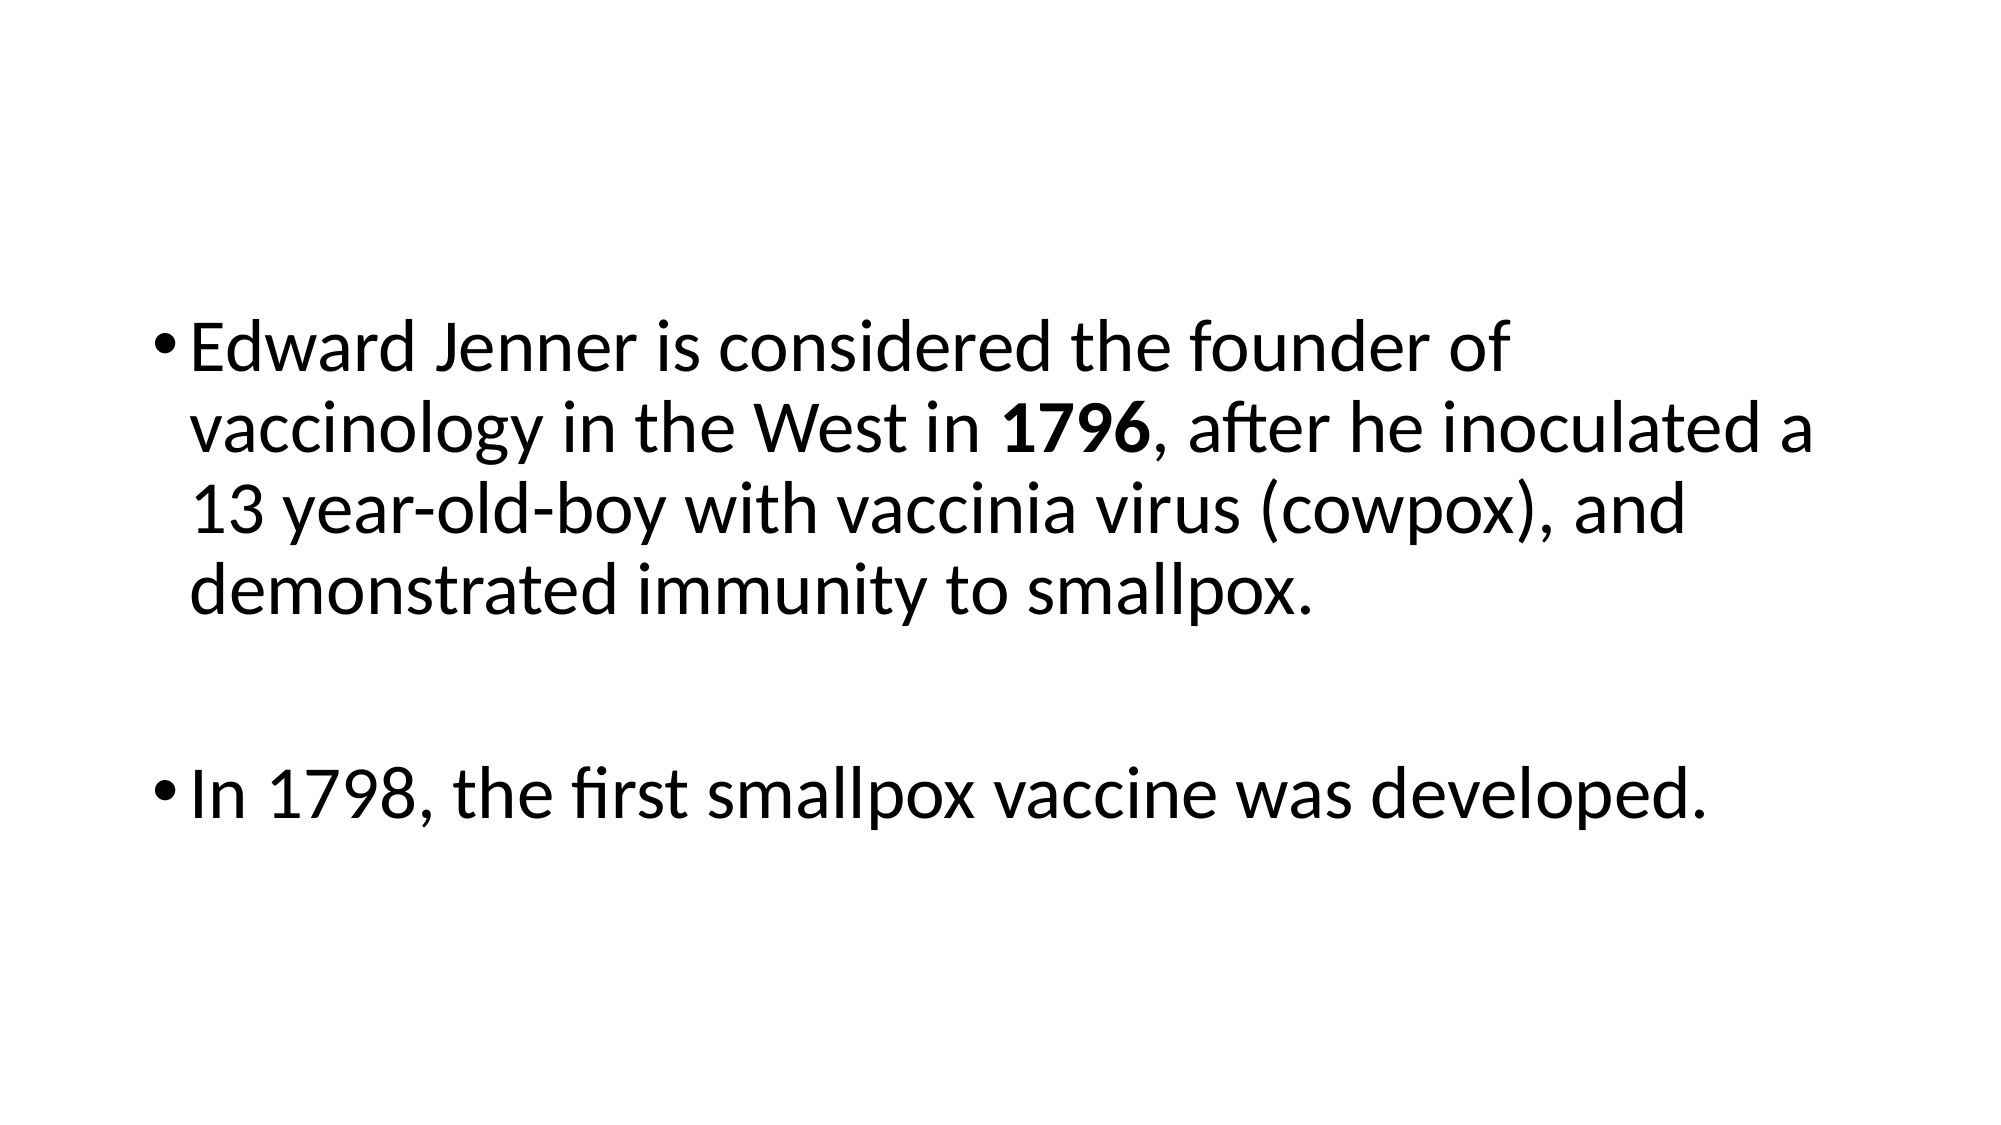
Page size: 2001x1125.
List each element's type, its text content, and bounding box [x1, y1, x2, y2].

list Edward Jenner is considered the founder of vaccinology in the West in 1796, after he inoculated a 13 year-old-boy with vaccinia virus (cowpox), and demonstrated immunity to smallpox. In 1798, the first smallpox vaccine was developed. [137, 299, 1863, 1014]
